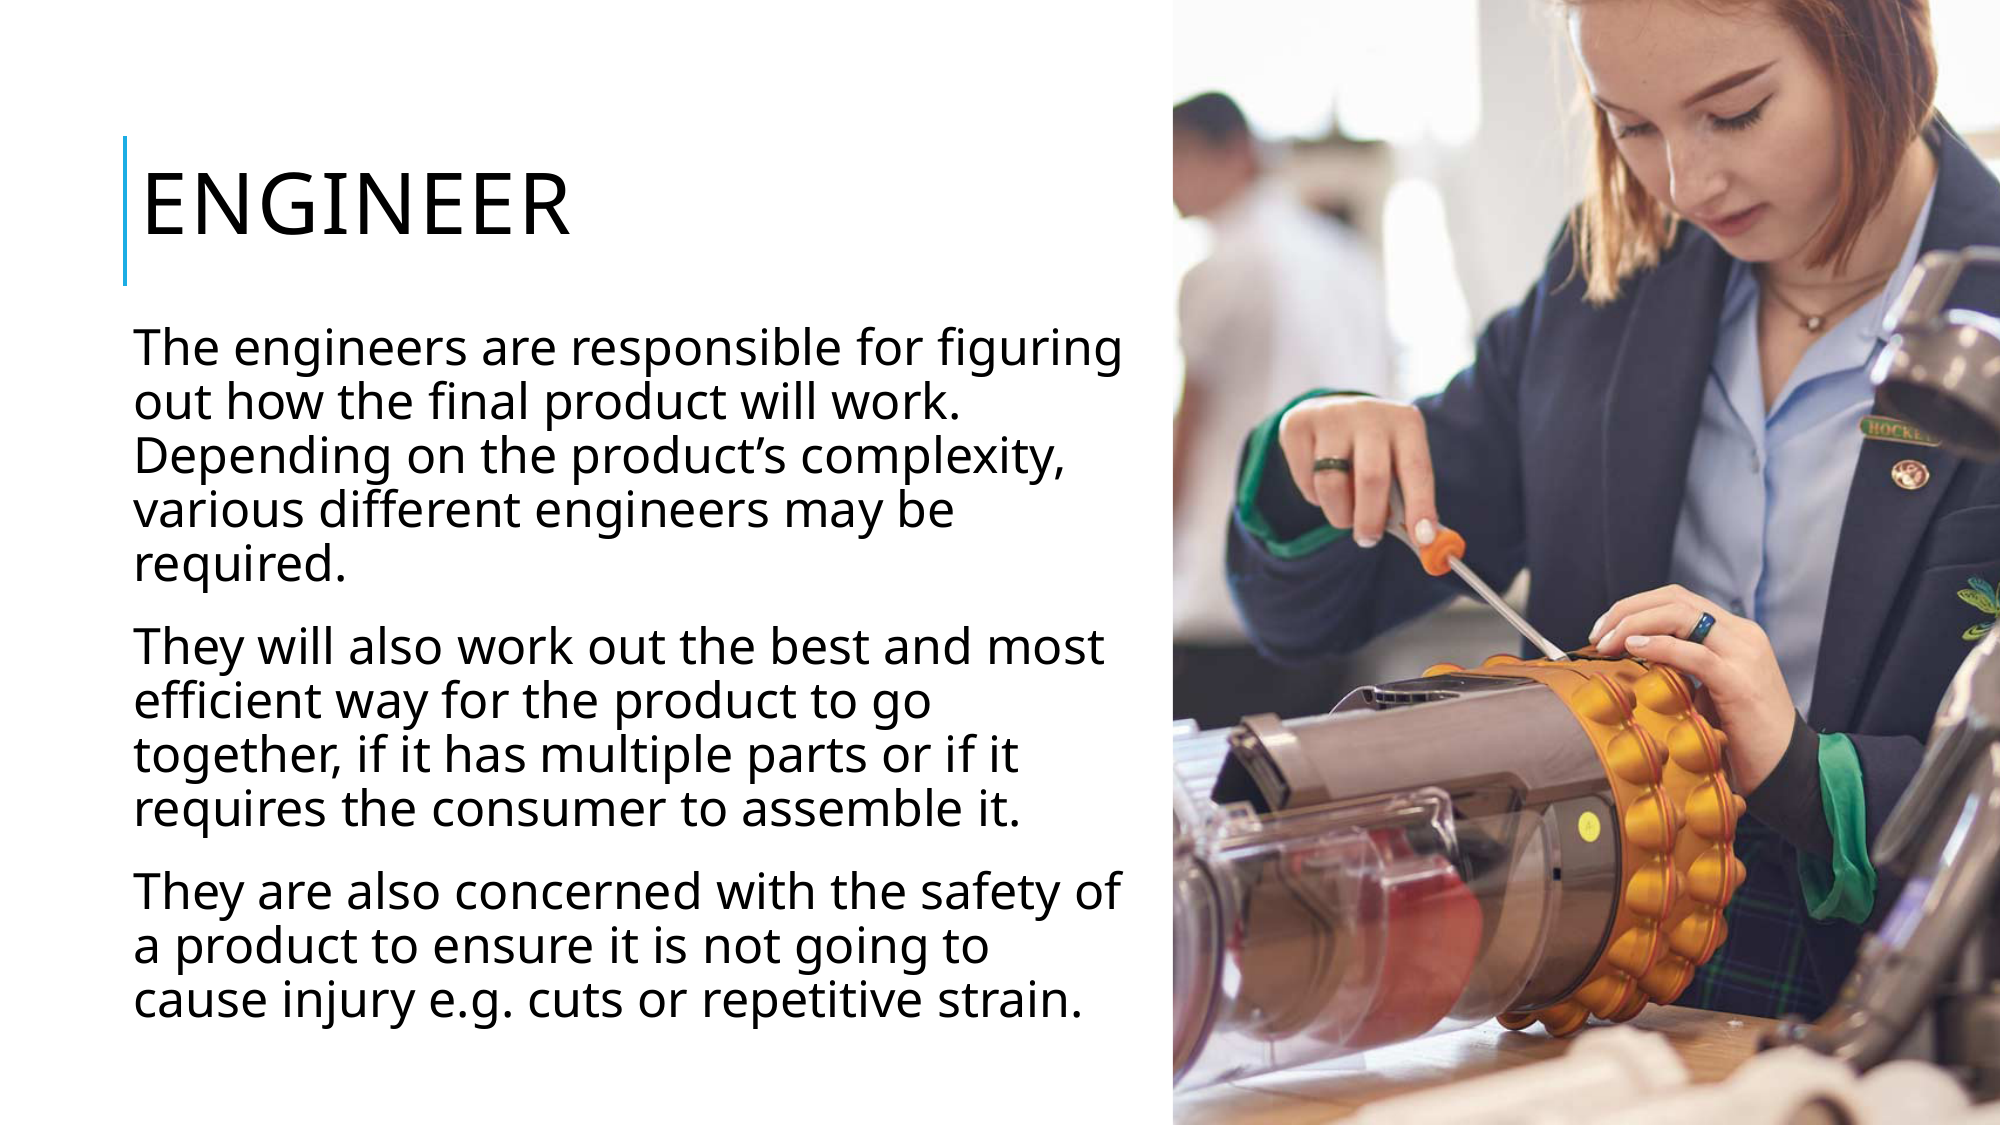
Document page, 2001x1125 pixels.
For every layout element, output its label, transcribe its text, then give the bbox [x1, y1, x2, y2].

list The engineers are responsible for figuring out how the final product will work. Depending on the product’s complexity, various different engineers may be required. They will also work out the best and most efficient way for the product to go together, if it has multiple parts or if it requires the consumer to assemble it. They are also concerned with the safety of a product to ensure it is not going to cause injury e.g. cuts or repetitive strain. [125, 314, 1142, 1094]
title engineer [125, 135, 591, 286]
picture [1172, 0, 2000, 1125]
